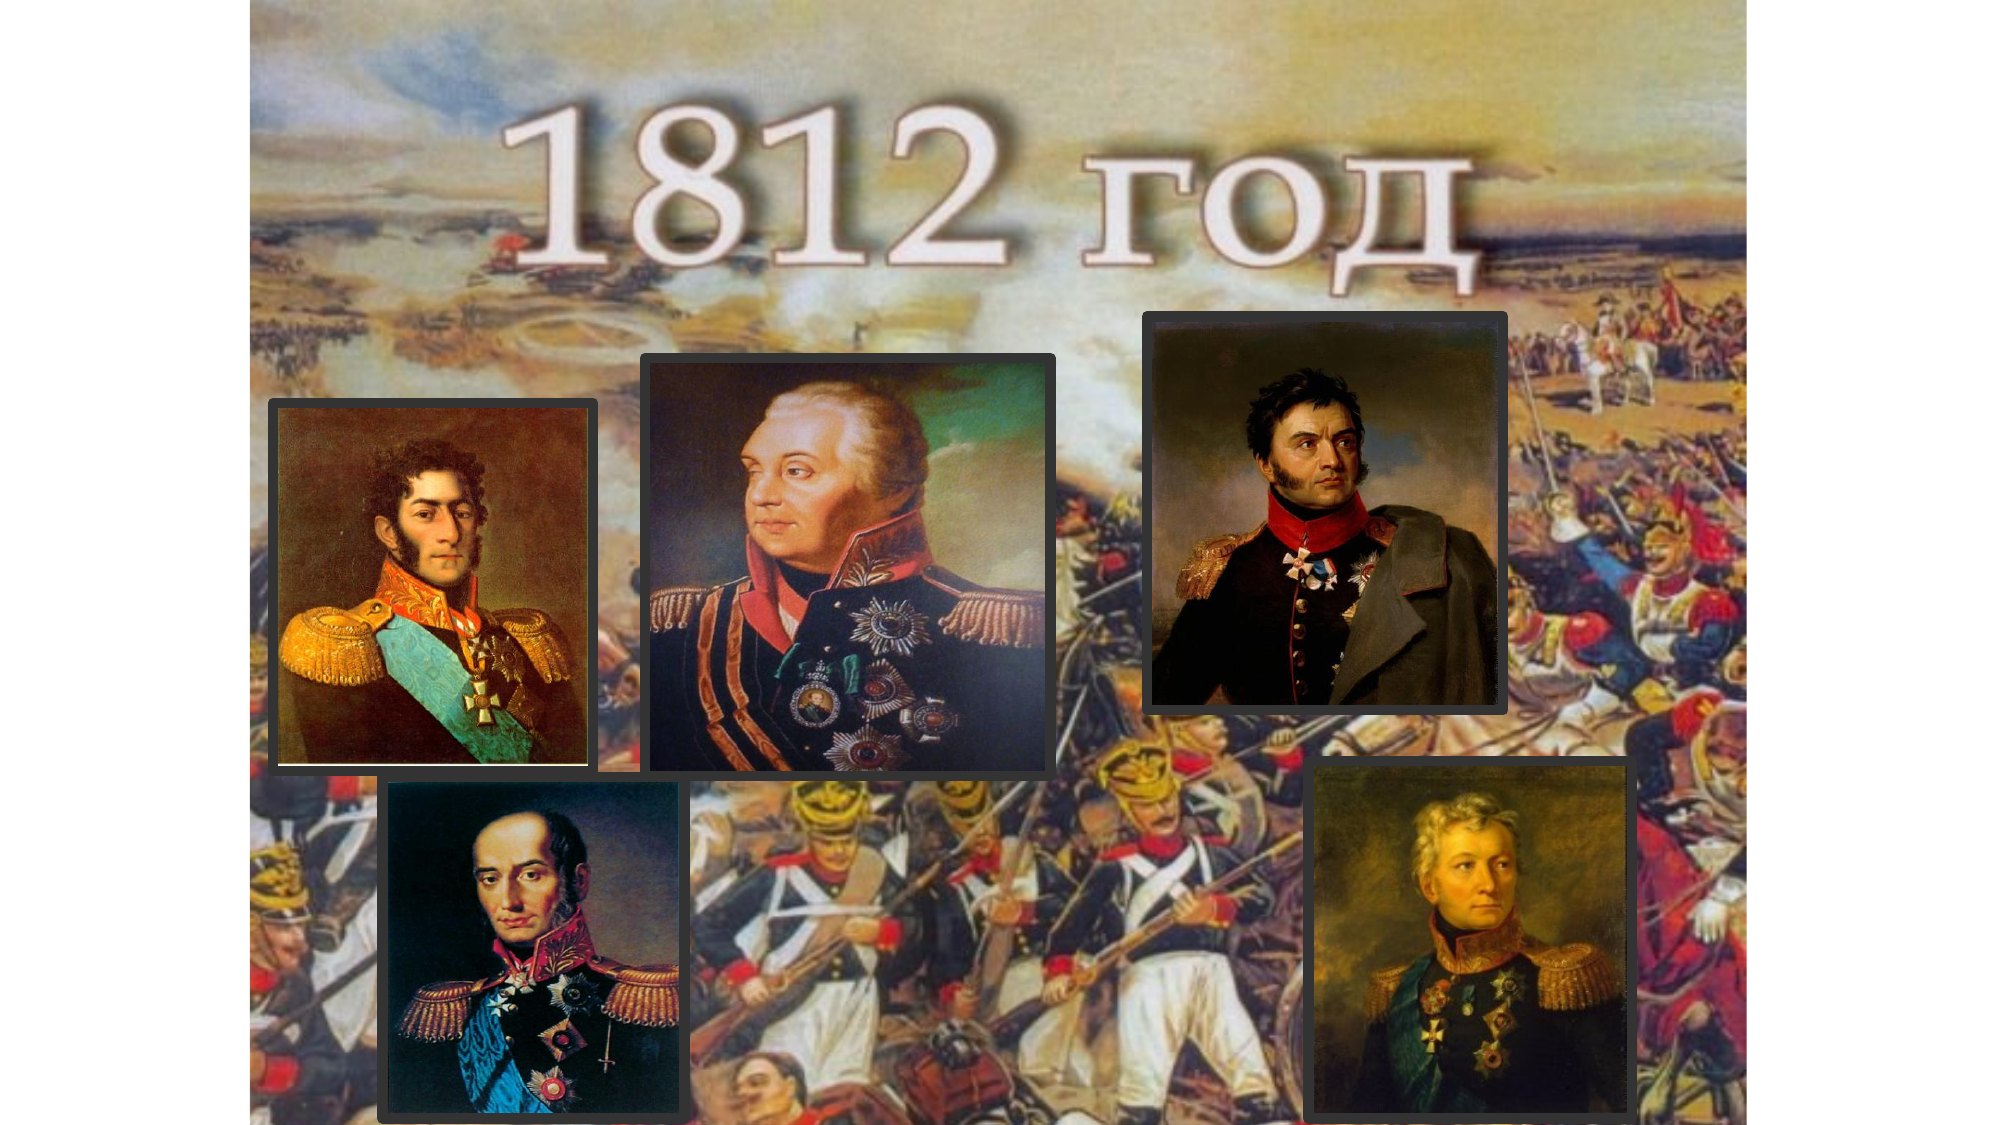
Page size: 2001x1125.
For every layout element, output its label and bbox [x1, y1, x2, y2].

picture [249, 0, 1747, 1125]
